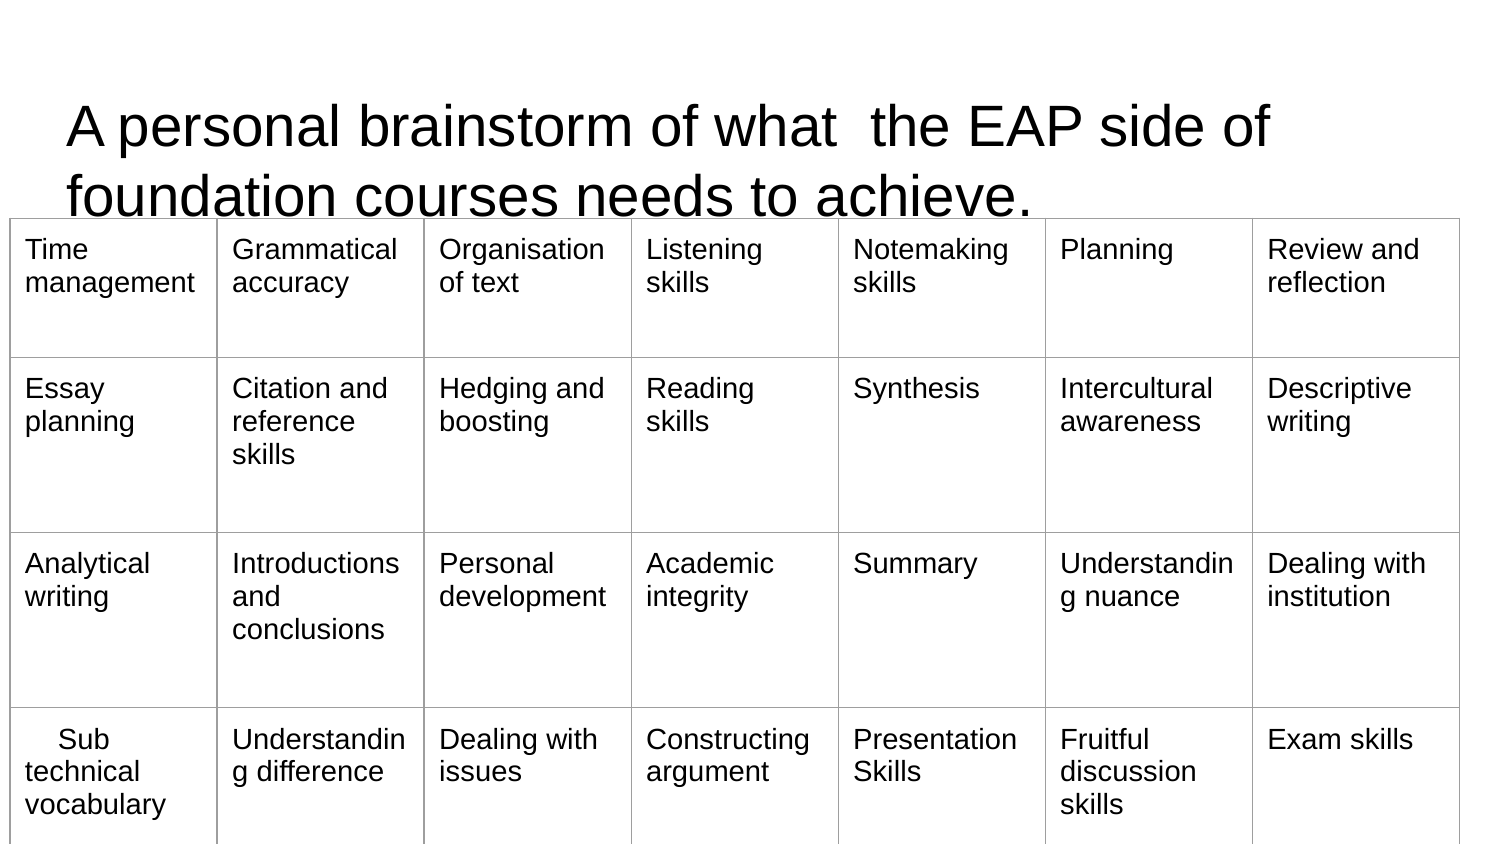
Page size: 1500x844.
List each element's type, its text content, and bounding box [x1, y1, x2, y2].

table_cell Analytical writing [11, 533, 216, 707]
table_cell Citation and reference skills [218, 358, 423, 532]
table_cell Hedging and boosting [425, 358, 631, 532]
table_header Notemaking skills [839, 219, 1045, 357]
table_cell Descriptive writing [1253, 358, 1459, 532]
table_header Review and reflection [1253, 219, 1459, 357]
table_cell Introductions and conclusions [218, 533, 423, 707]
table_cell Exam skills [1253, 708, 1459, 844]
table_header Grammatical accuracy [218, 219, 423, 357]
table_cell Understanding nuance [1046, 533, 1252, 707]
table_cell Constructing argument [632, 708, 838, 844]
table_cell Reading skills [632, 358, 838, 532]
table_cell Presentation Skills [839, 708, 1045, 844]
title A personal brainstorm of what the EAP side of foundation courses needs to achieve. [51, 72, 1449, 167]
table_cell Understanding difference [218, 708, 423, 844]
table_cell Summary [839, 533, 1045, 707]
table_cell Intercultural awareness [1046, 358, 1252, 532]
table_header Listening skills [632, 219, 838, 357]
table_cell Personal development [425, 533, 631, 707]
table_header Organisation of text [425, 219, 631, 357]
table_cell Fruitful discussion skills [1046, 708, 1252, 844]
table_cell Dealing with institution [1253, 533, 1459, 707]
table_cell Academic integrity [632, 533, 838, 707]
table_cell Synthesis [839, 358, 1045, 532]
table_header Time management [11, 219, 216, 357]
table_cell Essay planning [11, 358, 216, 532]
table_cell Sub technical vocabulary [11, 708, 216, 844]
table_cell Dealing with issues [425, 708, 631, 844]
table_header Planning [1046, 219, 1252, 357]
